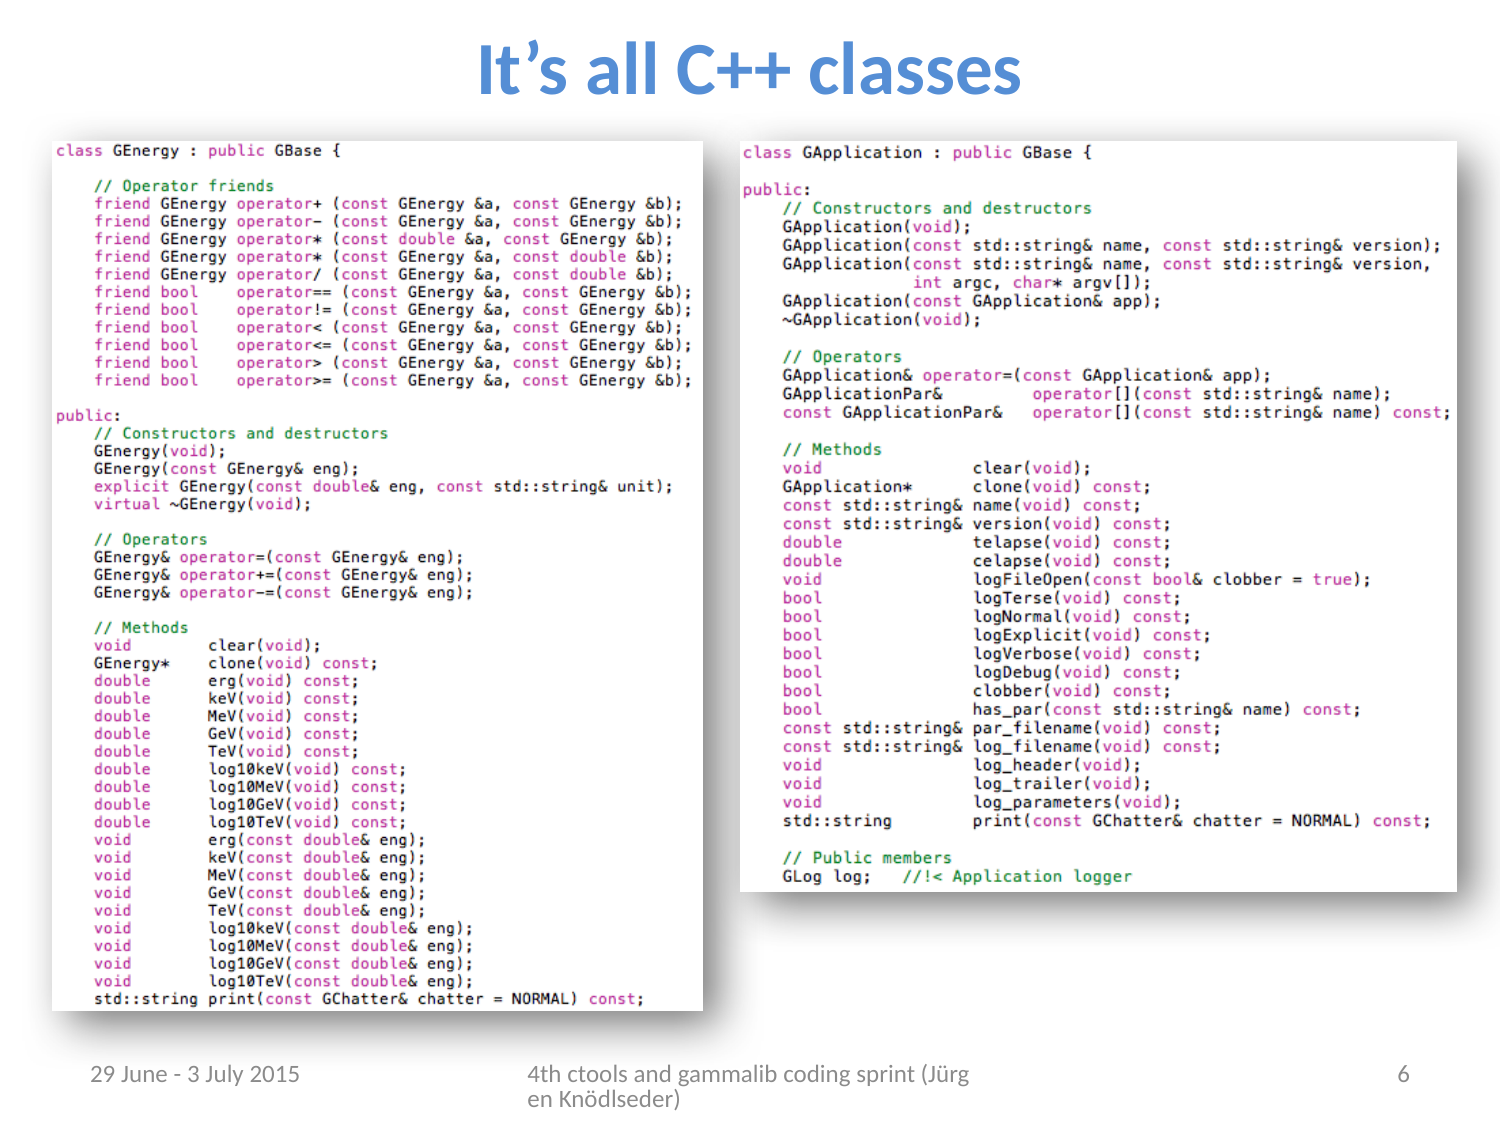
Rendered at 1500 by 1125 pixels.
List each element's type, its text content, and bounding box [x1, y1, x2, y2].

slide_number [75, 1056, 425, 1103]
slide_number 6 [1074, 1042, 1425, 1103]
footer 4th ctools and gammalib coding sprint (Jürgen Knödlseder) [512, 1042, 988, 1103]
picture [51, 141, 703, 1011]
title It’s all C++ classes [75, 3, 1425, 126]
picture [740, 141, 1457, 892]
